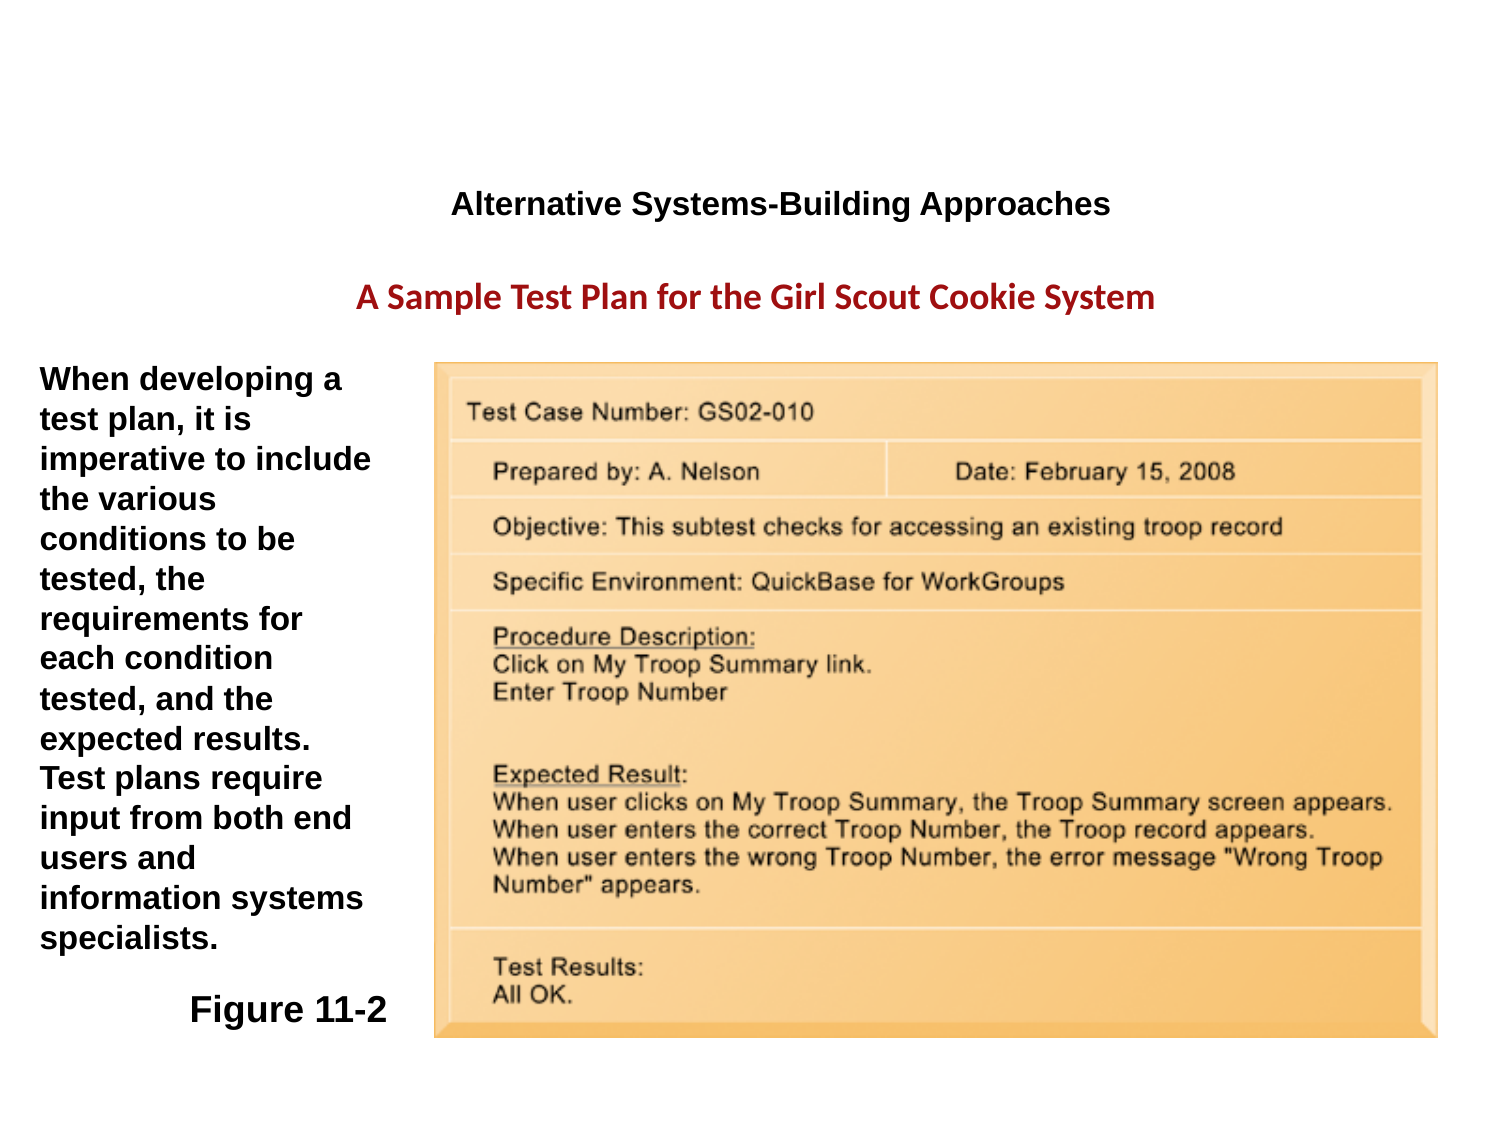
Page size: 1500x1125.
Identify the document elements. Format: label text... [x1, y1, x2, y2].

text_box When developing a test plan, it is imperative to include the various conditions to be tested, the requirements for each condition tested, and the expected results. Test plans require input from both end users and information systems specialists. [24, 349, 388, 964]
text_box Figure 11-2 [174, 977, 406, 1038]
text_box Alternative Systems-Building Approaches [237, 174, 1325, 230]
picture [434, 362, 1438, 1038]
text_box A Sample Test Plan for the Girl Scout Cookie System [99, 264, 1413, 325]
